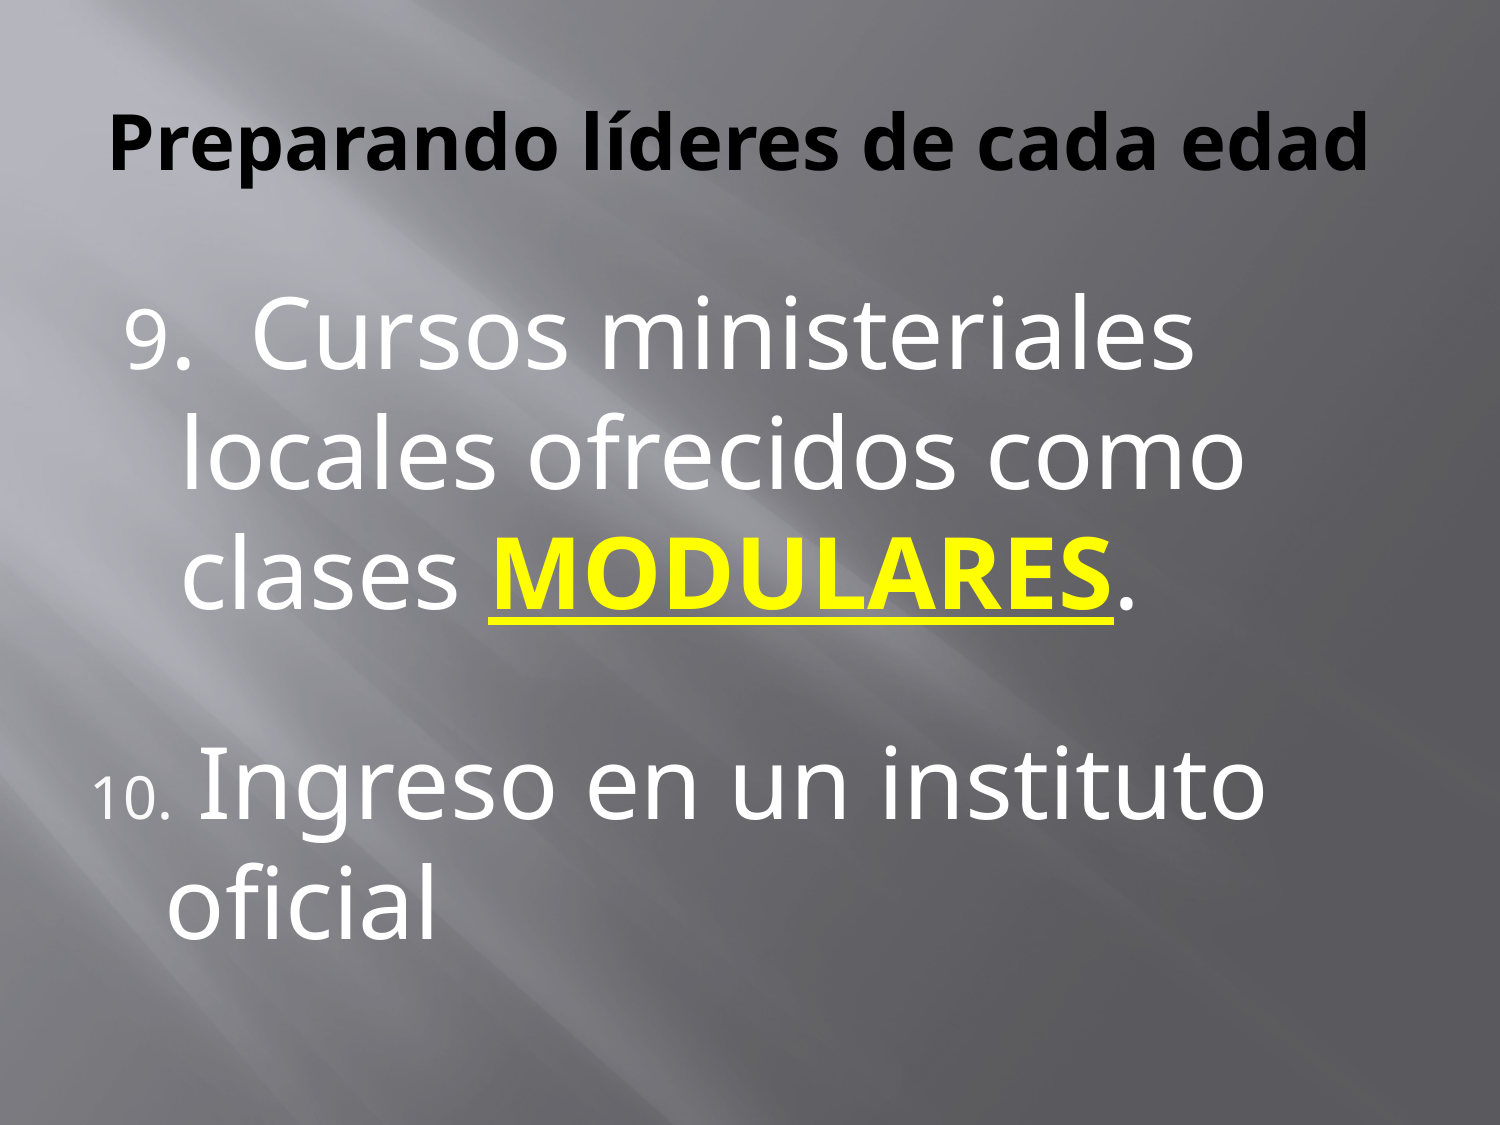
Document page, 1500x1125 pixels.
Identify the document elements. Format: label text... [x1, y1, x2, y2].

list 9. Cursos ministeriales locales ofrecidos como clases MODULARES. Ingreso en un instituto oficial [75, 262, 1463, 1050]
title Preparando líderes de cada edad [75, 45, 1425, 233]
